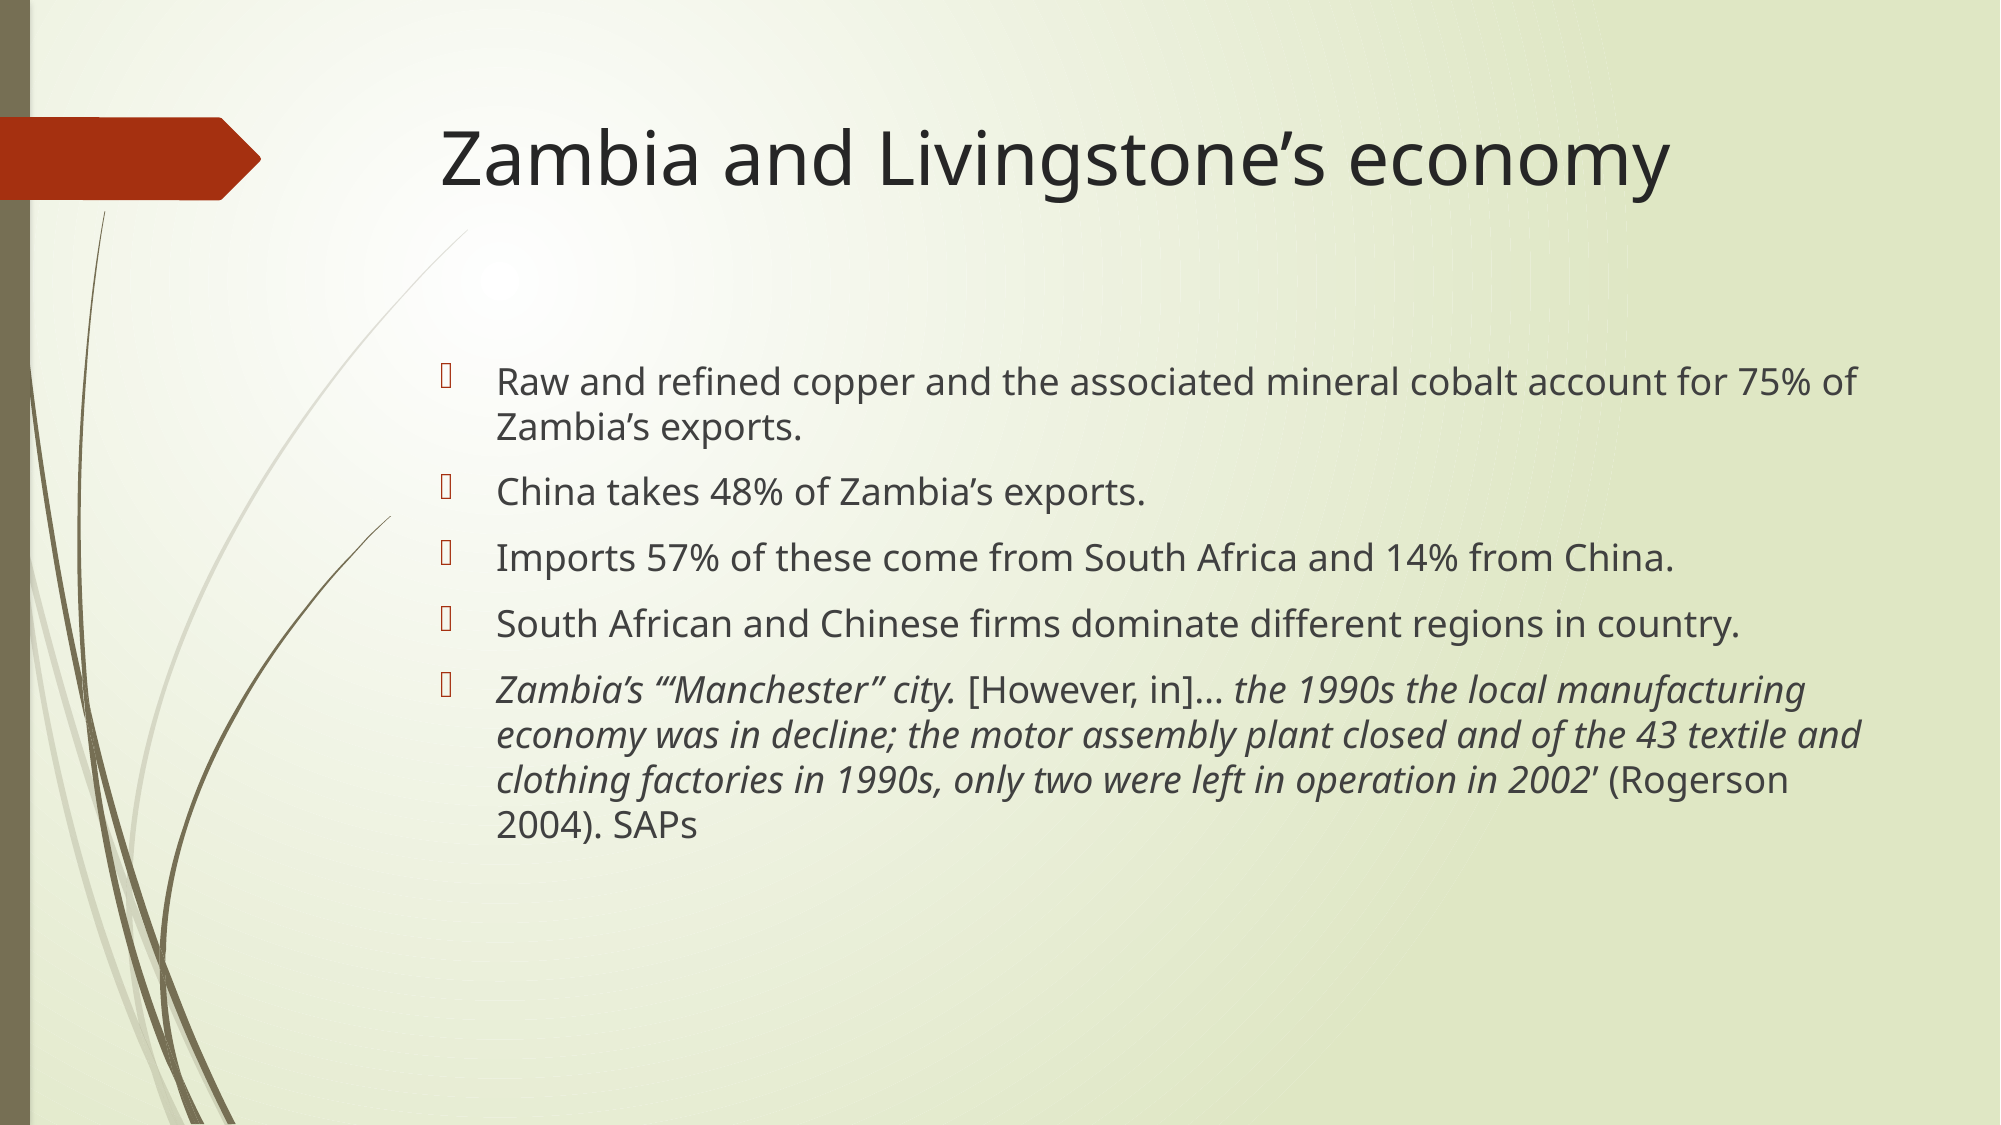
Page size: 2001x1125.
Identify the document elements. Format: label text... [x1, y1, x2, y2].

list Raw and refined copper and the associated mineral cobalt account for 75% of Zambia’s exports. China takes 48% of Zambia’s exports. Imports 57% of these come from South Africa and 14% from China. South African and Chinese firms dominate different regions in country. Zambia’s ‘“Manchester” city. [However, in]… the 1990s the local manufacturing economy was in decline; the motor assembly plant closed and of the 43 textile and clothing factories in 1990s, only two were left in operation in 2002’ (Rogerson 2004). SAPs [424, 350, 1888, 970]
title Zambia and Livingstone’s economy [425, 102, 1888, 313]
